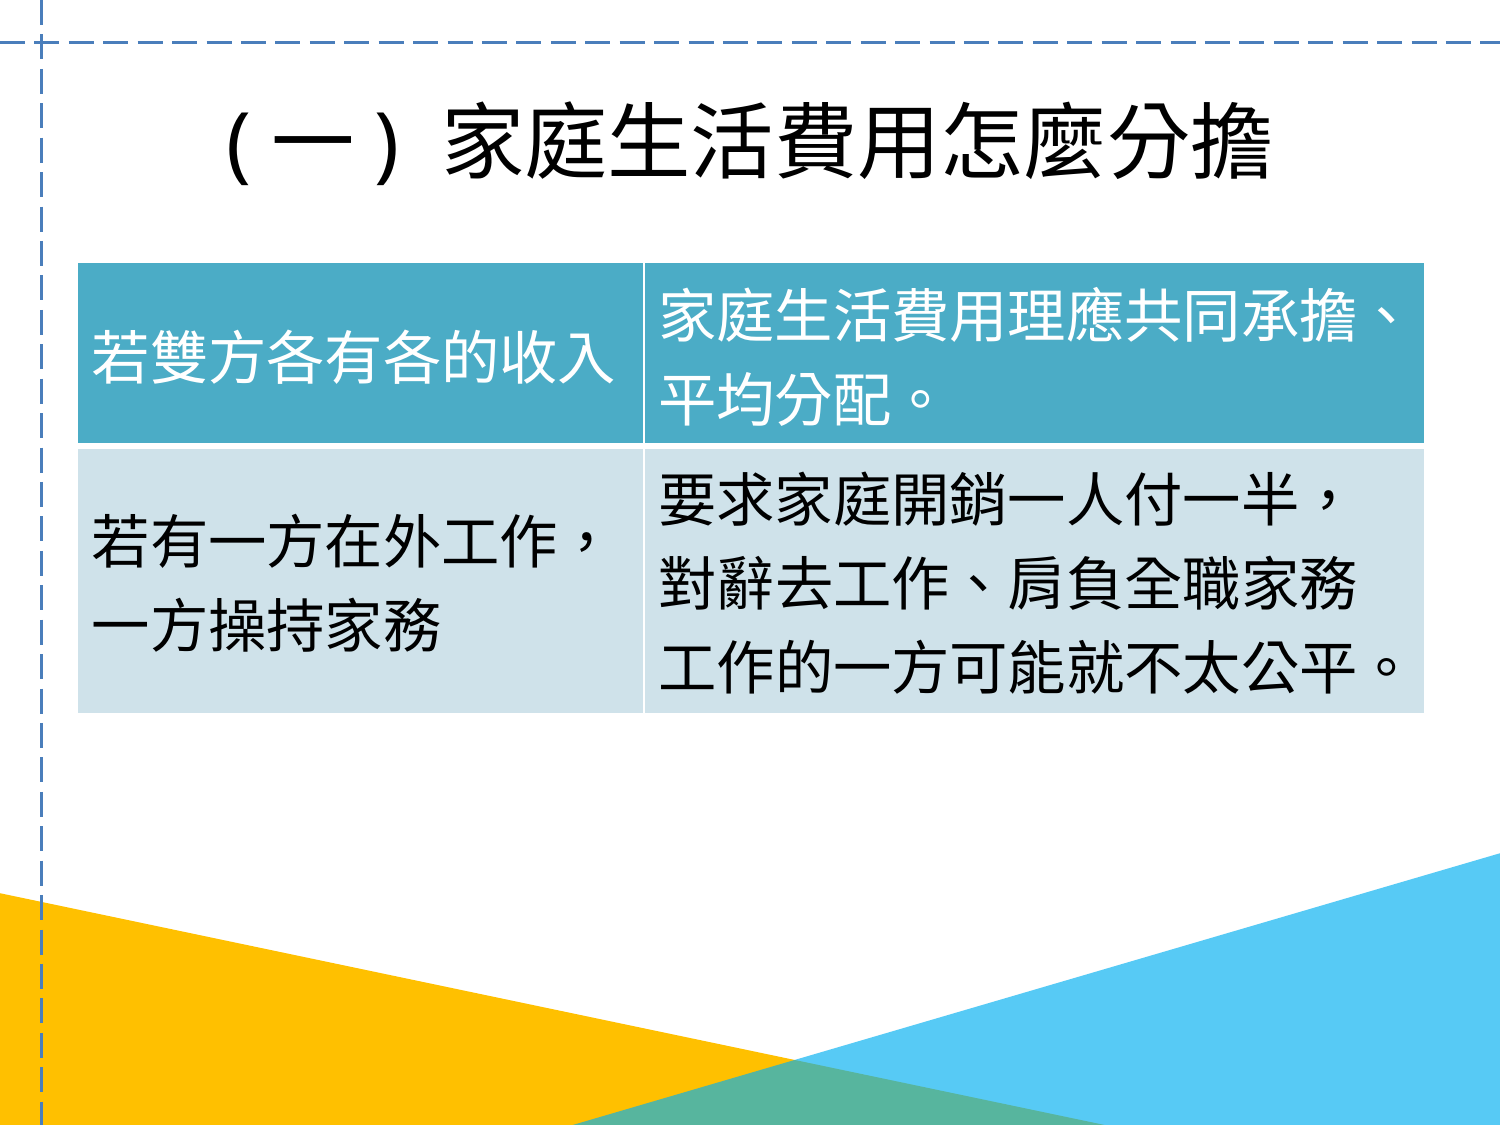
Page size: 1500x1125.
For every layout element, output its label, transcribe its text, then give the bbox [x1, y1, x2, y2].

table_cell 若有一方在外工作，一方操持家務 [78, 449, 643, 713]
table_cell 要求家庭開銷一人付一半，對辭去工作、肩負全職家務工作的一方可能就不太公平。 [645, 449, 1424, 713]
title (一) 家庭生活費用怎麼分擔 [75, 45, 1425, 233]
table_header 若雙方各有各的收入 [78, 263, 643, 443]
table_header 家庭生活費用理應共同承擔、平均分配。 [645, 263, 1424, 443]
